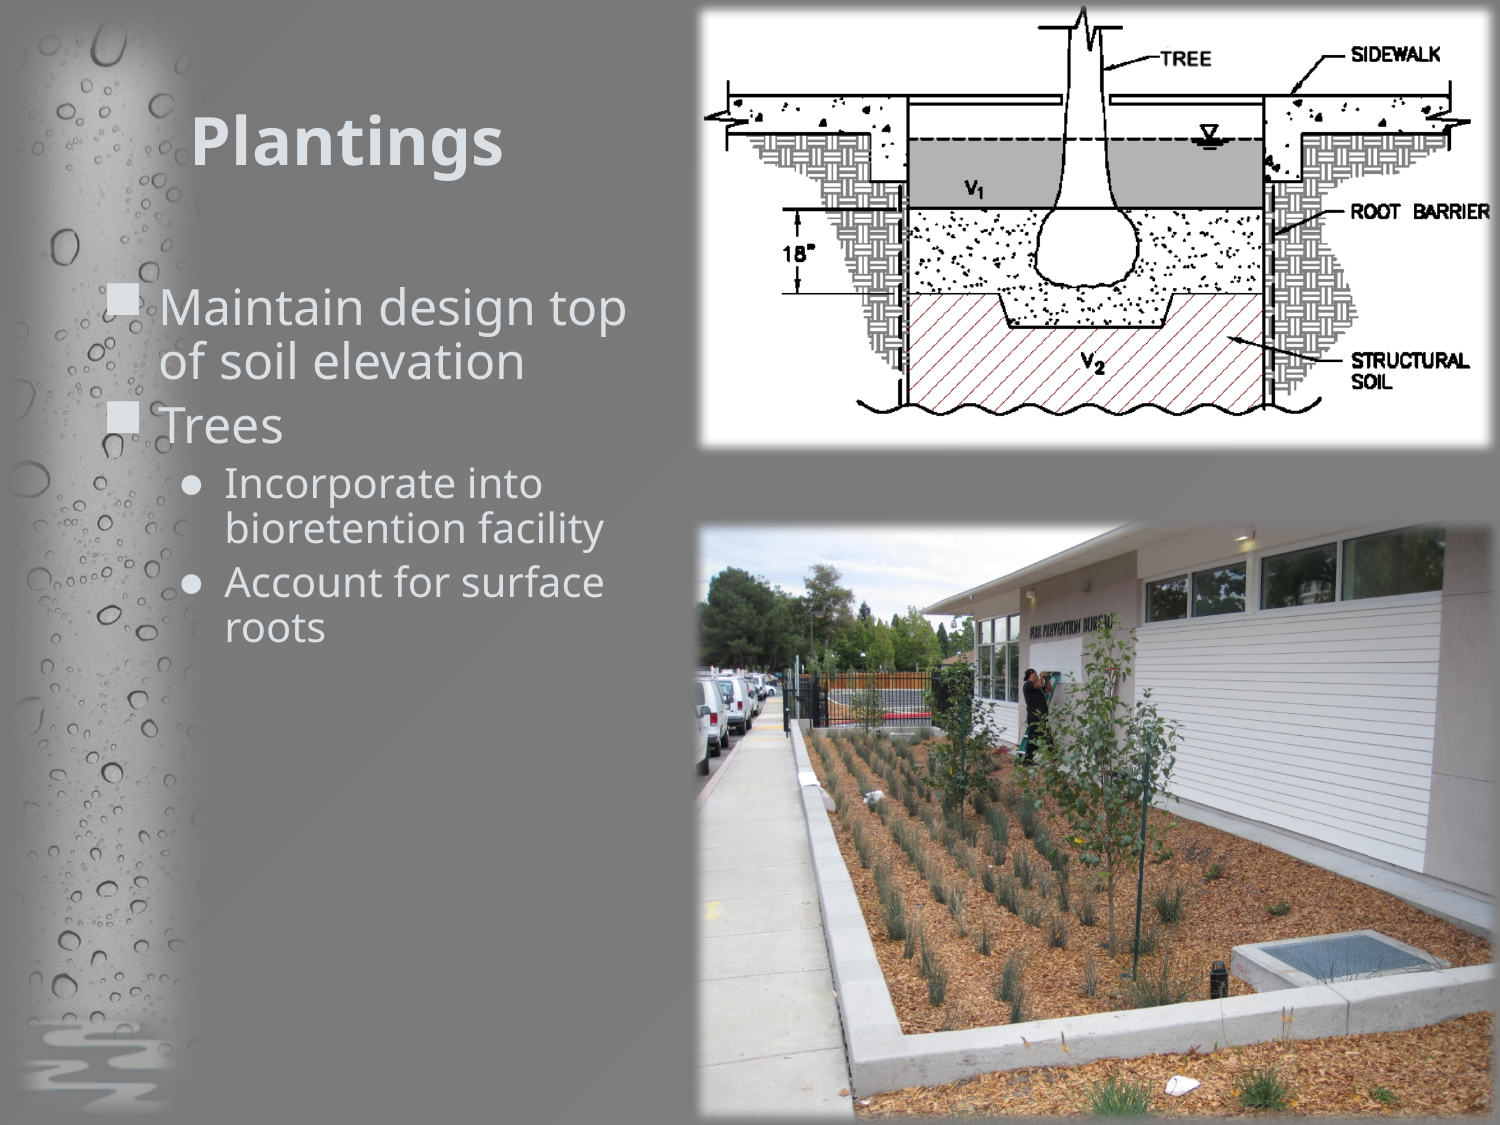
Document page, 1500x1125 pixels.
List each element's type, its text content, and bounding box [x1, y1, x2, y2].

picture [690, 0, 1500, 457]
picture [689, 517, 1500, 1125]
title Plantings [174, 45, 685, 233]
list Maintain design top of soil elevation Trees Incorporate into bioretention facility Account for surface roots [87, 275, 650, 1063]
